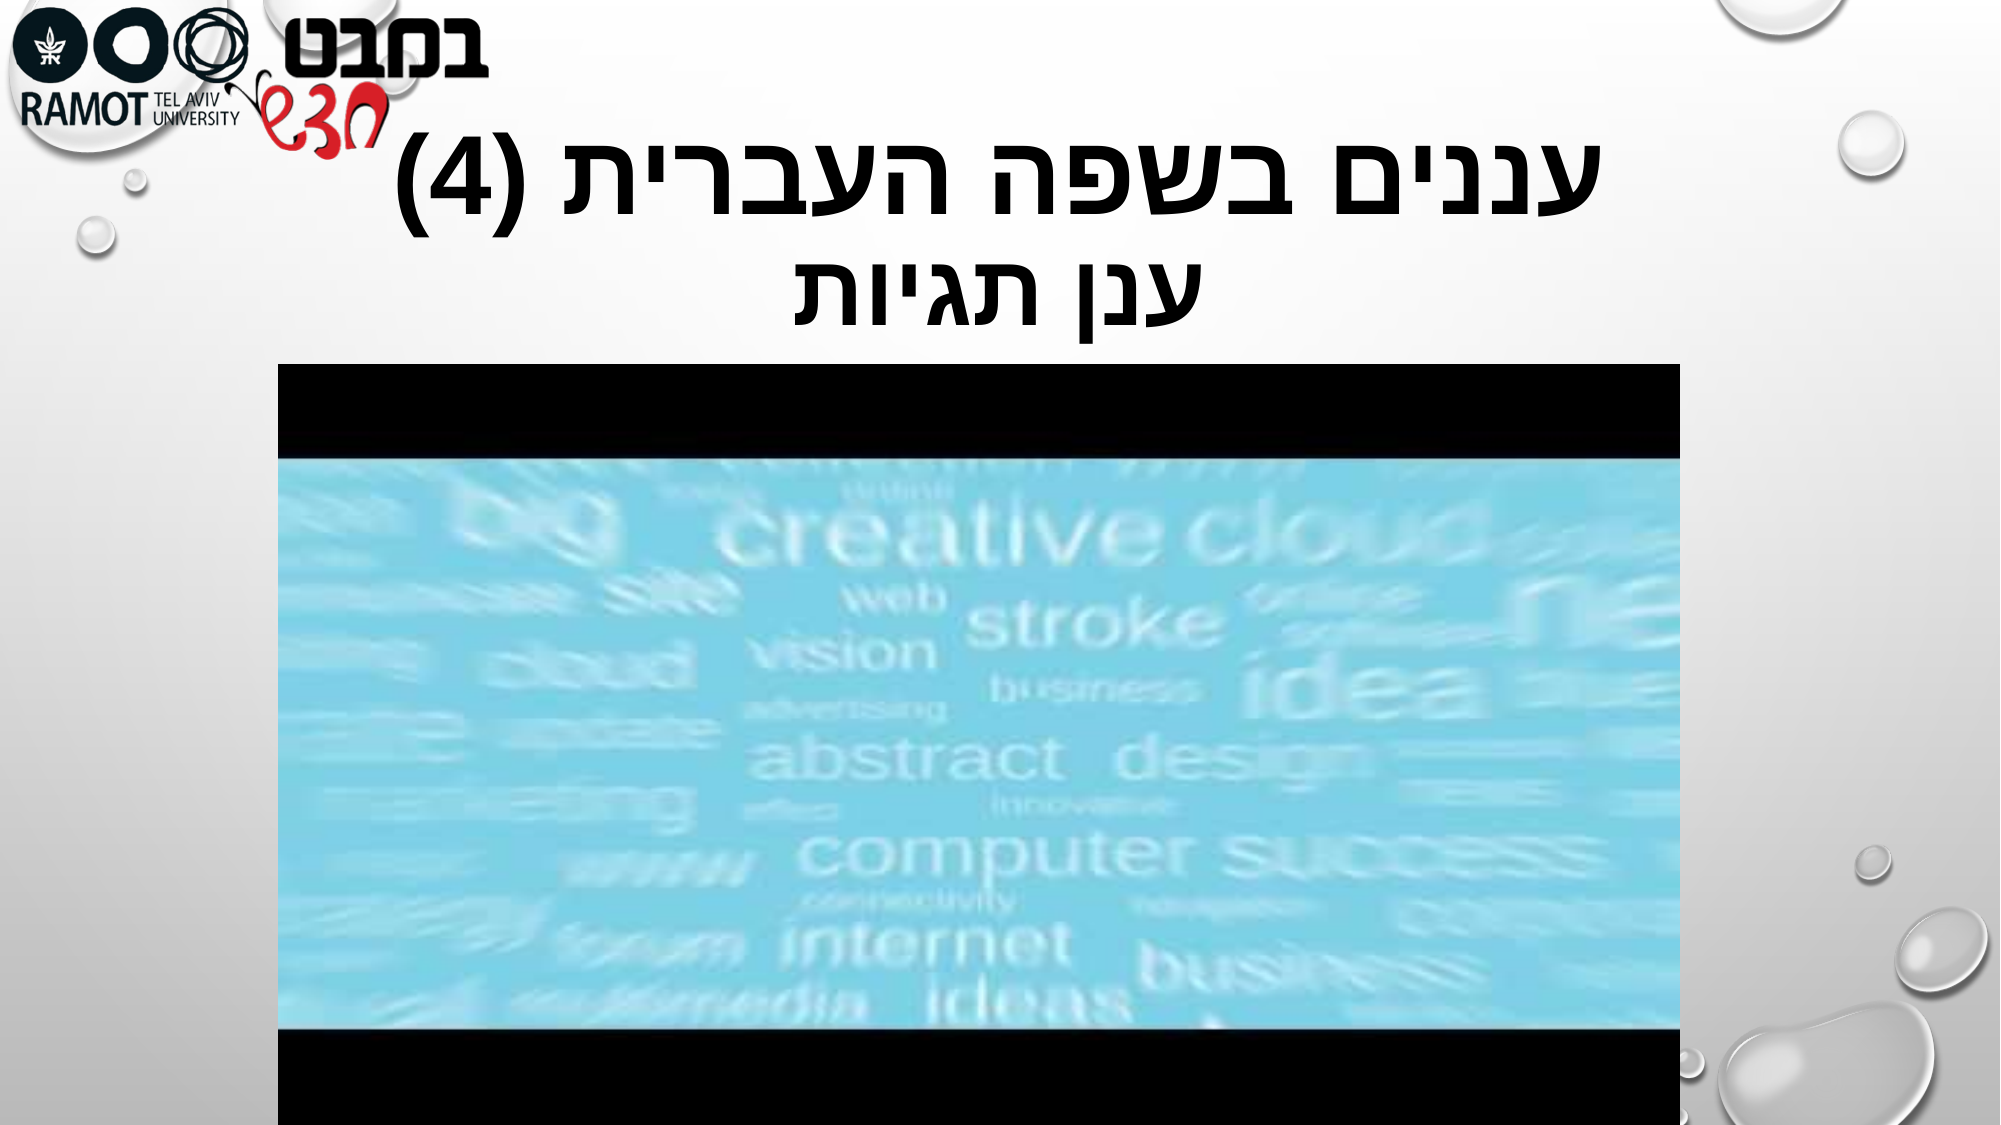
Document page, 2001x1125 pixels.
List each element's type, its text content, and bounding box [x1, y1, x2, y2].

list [277, 362, 1681, 1125]
title עננים בשפה העברית (4) ענן תגיות [149, 101, 1851, 364]
picture [0, 0, 2000, 1125]
